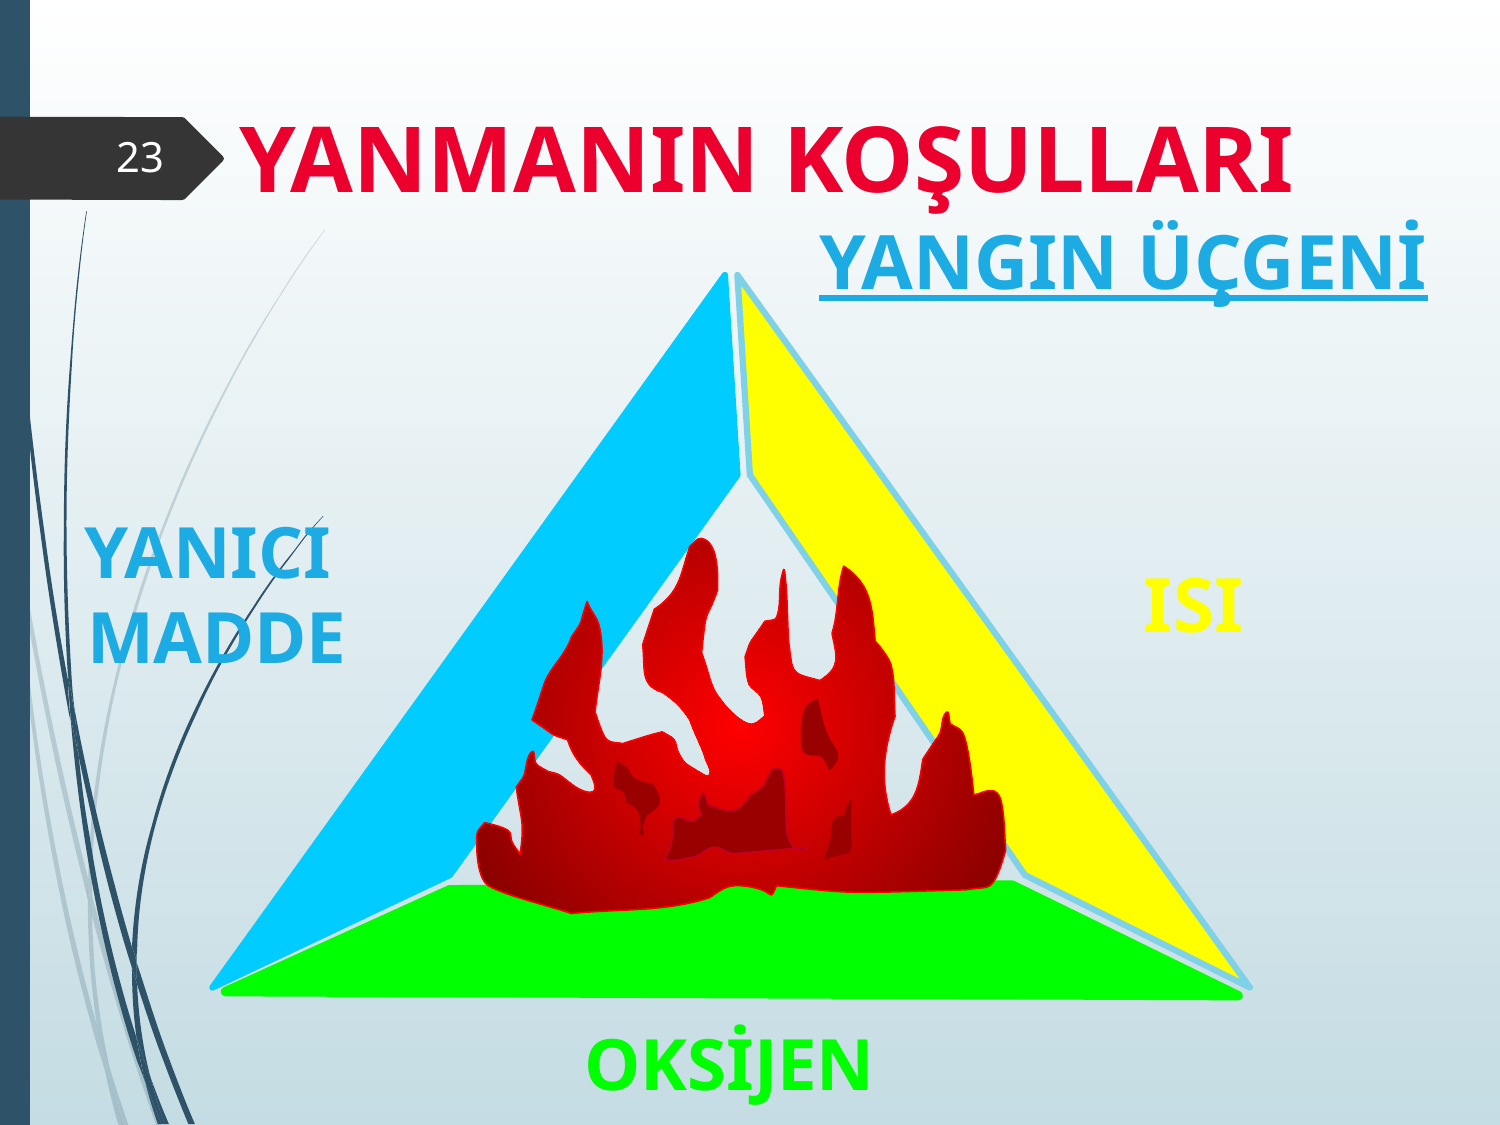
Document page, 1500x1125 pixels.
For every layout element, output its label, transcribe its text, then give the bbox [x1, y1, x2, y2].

title YANMANIN KOŞULLARI [224, 93, 1463, 218]
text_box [474, 537, 1006, 914]
text_box YANGIN ÜÇGENİ [796, 207, 1450, 313]
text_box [224, 883, 1239, 1113]
slide_number ‹#› [83, 129, 180, 190]
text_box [738, 274, 1326, 988]
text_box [49, 274, 738, 988]
